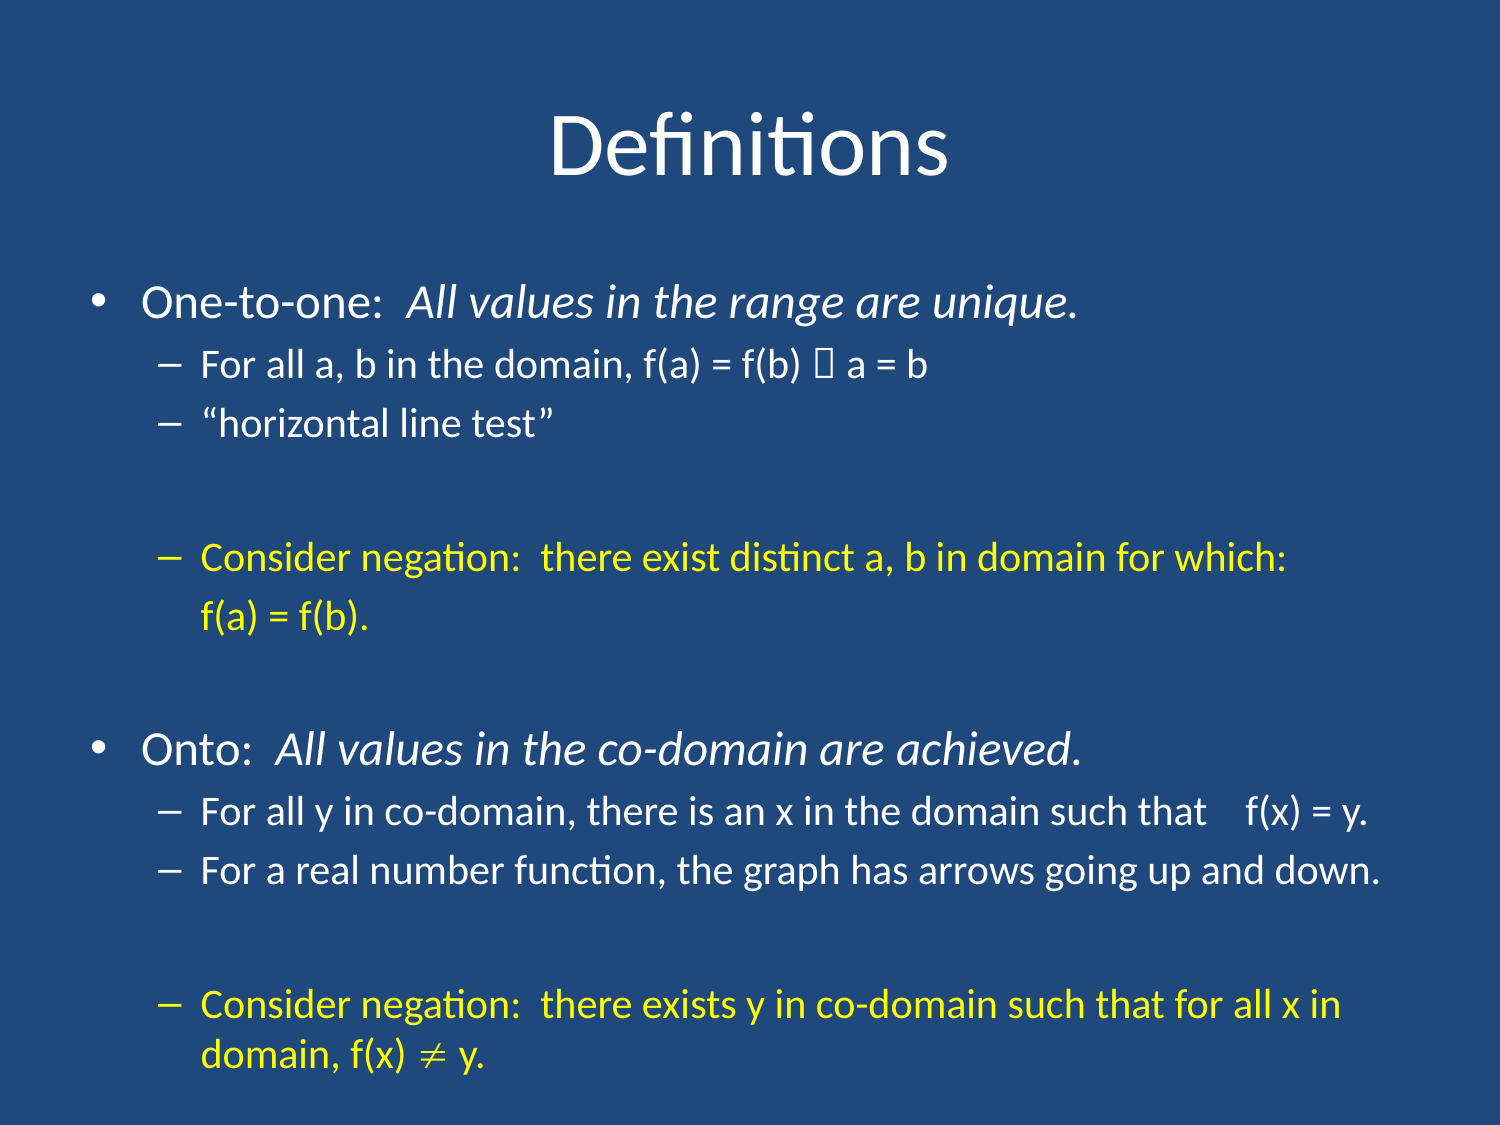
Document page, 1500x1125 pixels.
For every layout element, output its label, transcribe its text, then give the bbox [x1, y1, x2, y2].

list One-to-one: All values in the range are unique. For all a, b in the domain, f(a) = f(b)  a = b “horizontal line test” Consider negation: there exist distinct a, b in domain for which: f(a) = f(b). Onto: All values in the co-domain are achieved. For all y in co-domain, there is an x in the domain such that f(x) = y. For a real number function, the graph has arrows going up and down. Consider negation: there exists y in co-domain such that for all x in domain, f(x)  y. [75, 262, 1425, 1088]
title Definitions [75, 45, 1425, 233]
